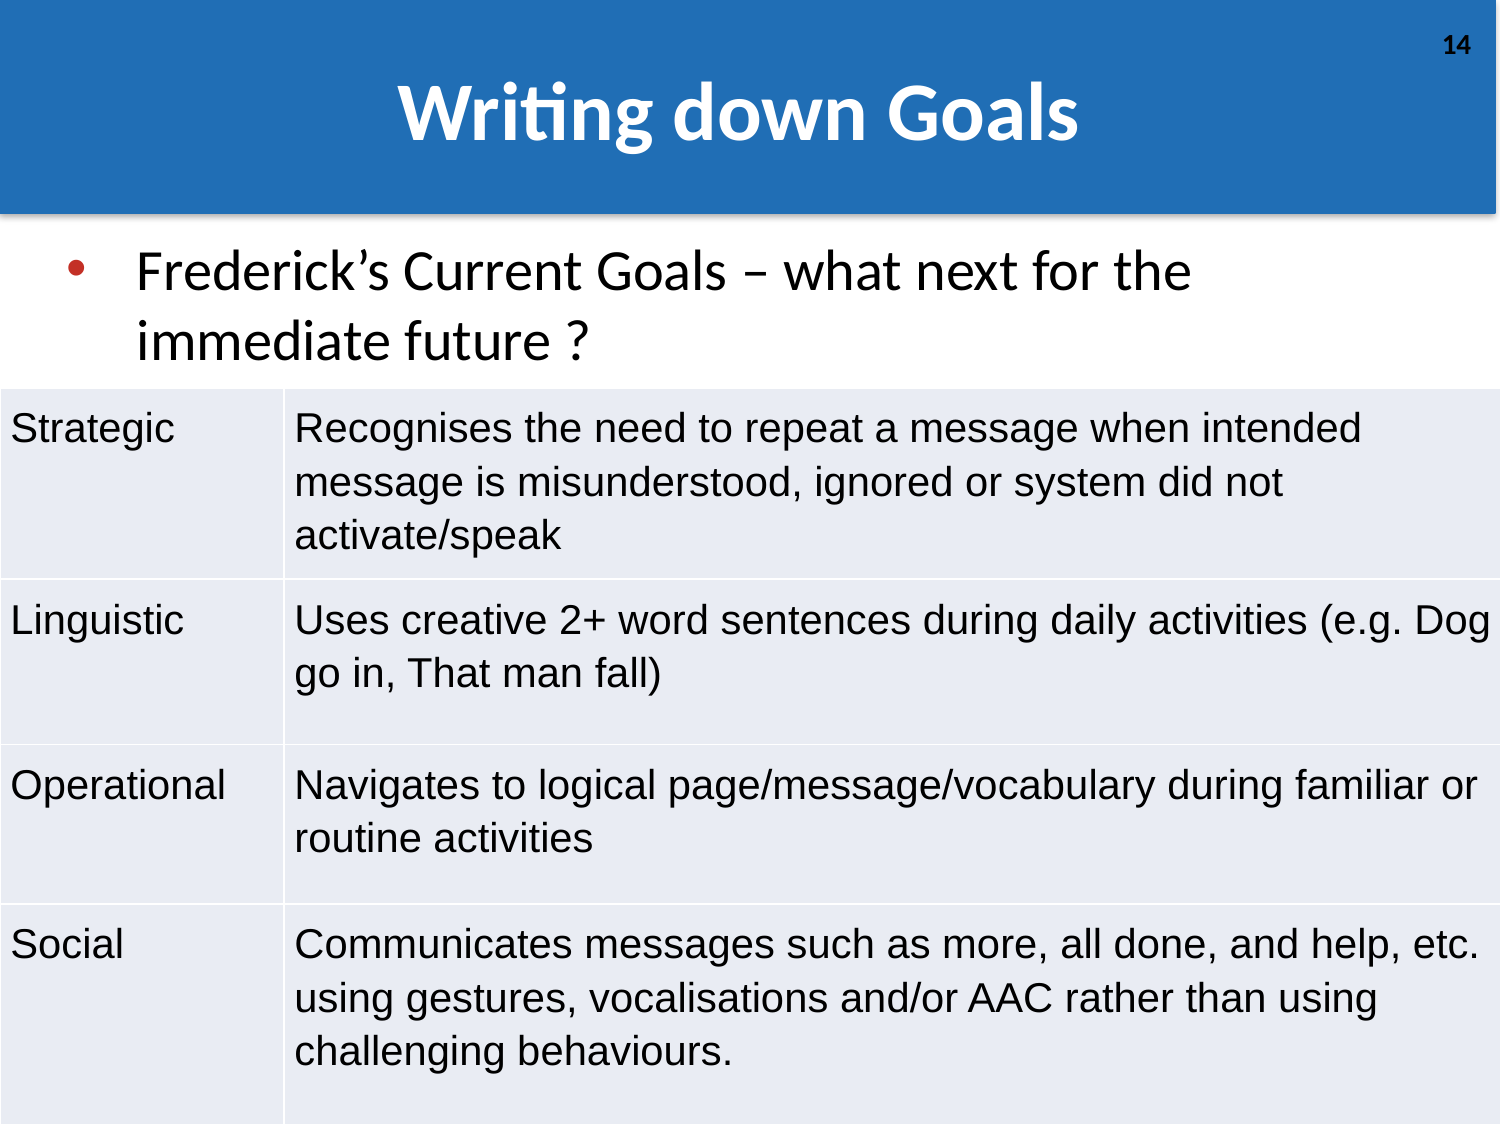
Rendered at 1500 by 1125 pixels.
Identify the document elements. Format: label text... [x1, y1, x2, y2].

table_cell Operational [1, 745, 283, 903]
table_cell Social [1, 905, 283, 1124]
table_header Strategic [1, 389, 283, 578]
table_cell Navigates to logical page/message/vocabulary during familiar or routine activities [285, 745, 1500, 903]
list Frederick’s Current Goals – what next for the immediate future ? [46, 224, 1397, 387]
table_cell Communicates messages such as more, all done, and help, etc. using gestures, vocalisations and/or AAC rather than using challenging behaviours. [285, 905, 1500, 1124]
table_header Recognises the need to repeat a message when intended message is misunderstood, ignored or system did not activate/speak [285, 389, 1500, 578]
title Writing down Goals [0, 0, 1487, 214]
table_cell Uses creative 2+ word sentences during daily activities (e.g. Dog go in, That man fall) [285, 580, 1500, 744]
table_cell Linguistic [1, 580, 283, 744]
